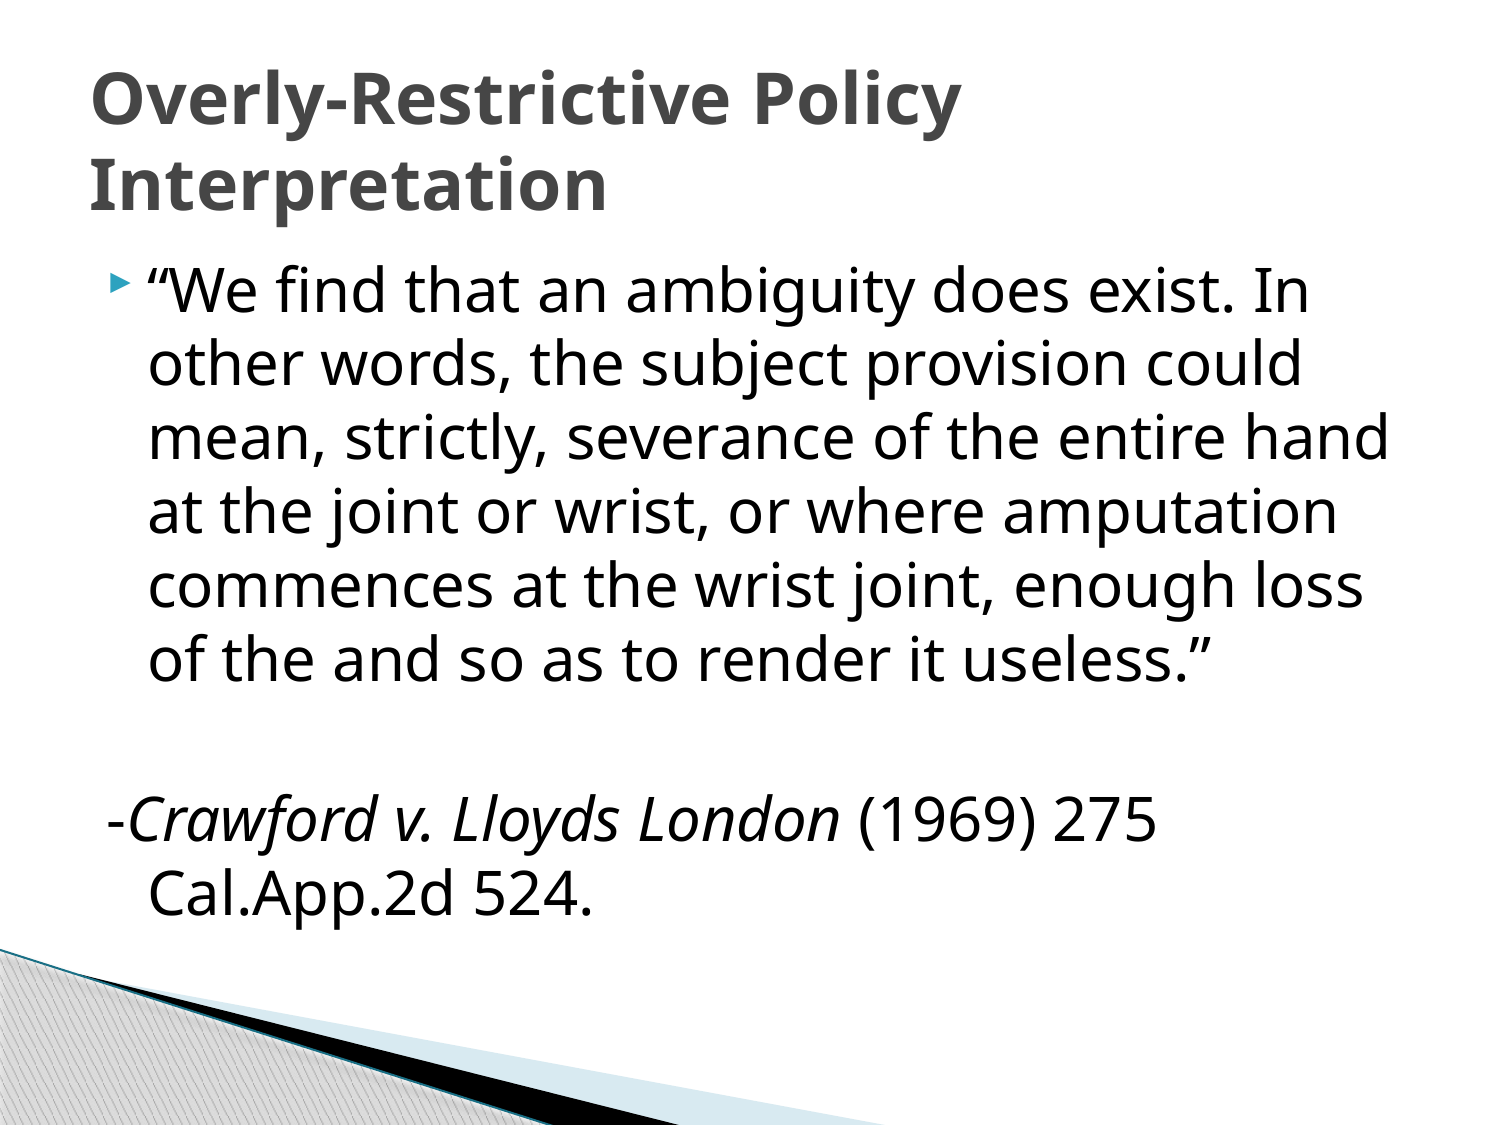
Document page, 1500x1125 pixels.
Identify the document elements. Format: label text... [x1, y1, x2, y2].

list “We find that an ambiguity does exist. In other words, the subject provision could mean, strictly, severance of the entire hand at the joint or wrist, or where amputation commences at the wrist joint, enough loss of the and so as to render it useless.” -Crawford v. Lloyds London (1969) 275 Cal.App.2d 524. [75, 243, 1425, 986]
title Overly-Restrictive Policy Interpretation [75, 45, 1425, 233]
